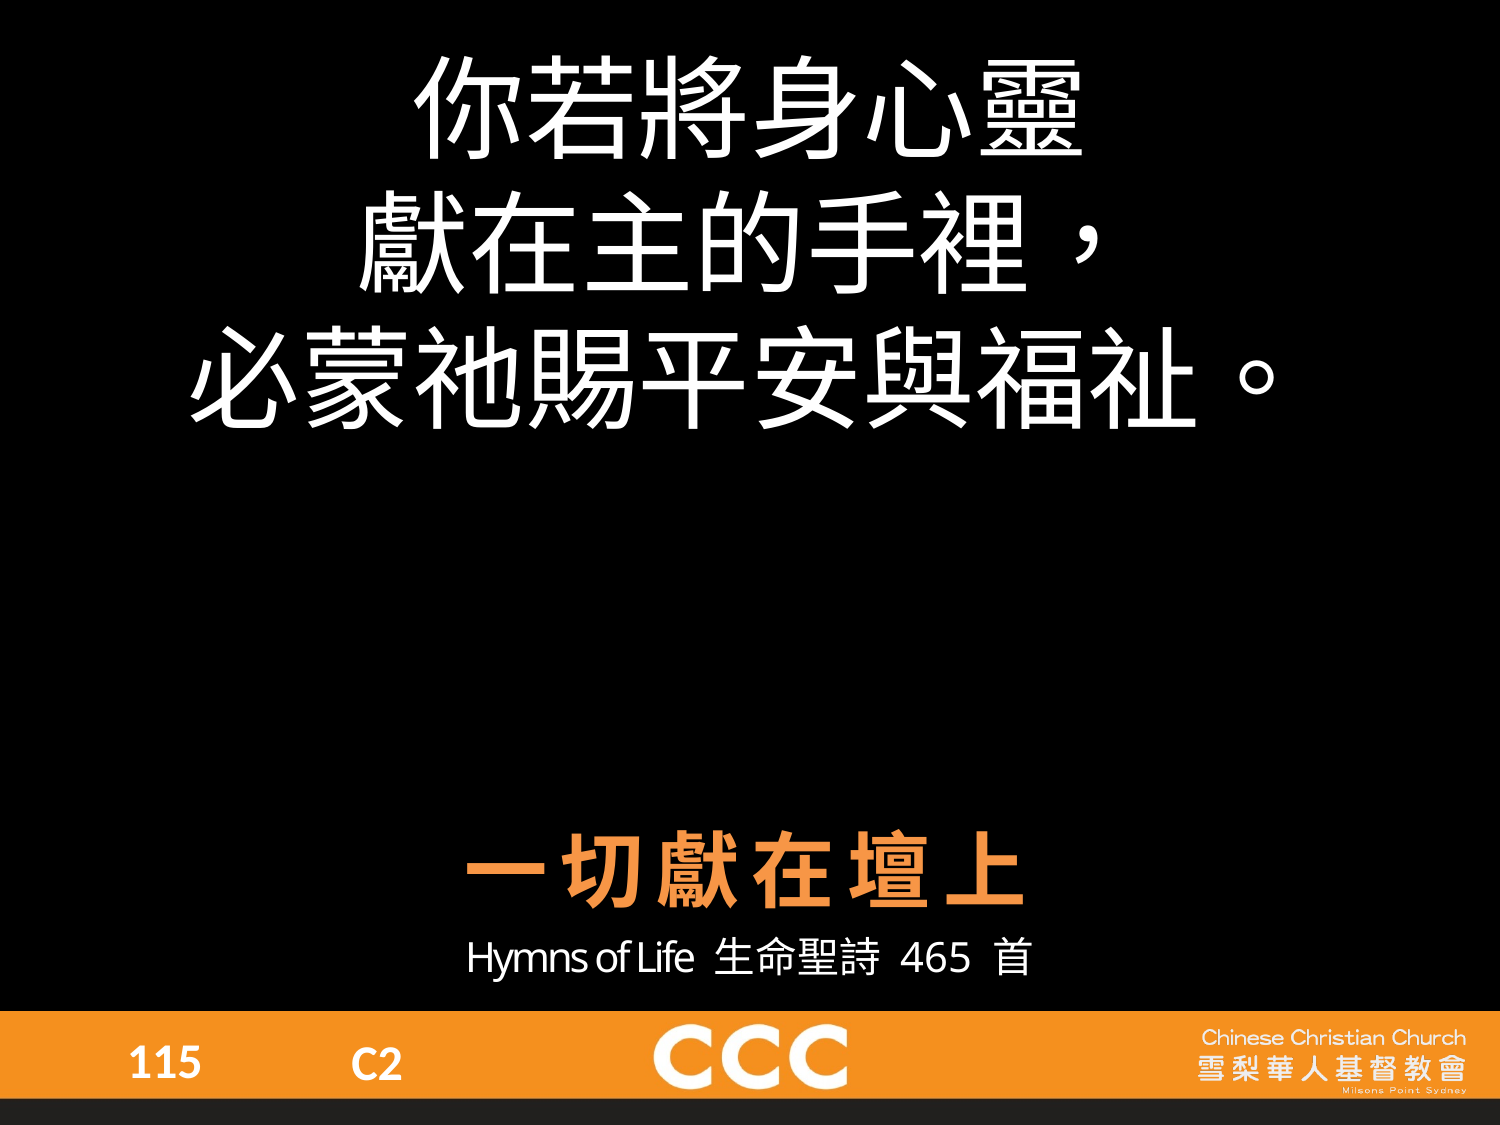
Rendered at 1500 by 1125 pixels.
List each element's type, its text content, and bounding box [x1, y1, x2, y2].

text_box Hymns of Life 生命聖詩 465 首 [194, 923, 1306, 989]
text_box 一切獻在壇上 [218, 810, 1274, 926]
picture [0, 1011, 1500, 1125]
text_box C2 [336, 1023, 486, 1099]
text_box 你若將身心靈 獻在主的手裡， 必蒙祂賜平安與福祉。 [0, 30, 1500, 451]
slide_number 115 [112, 1020, 254, 1094]
